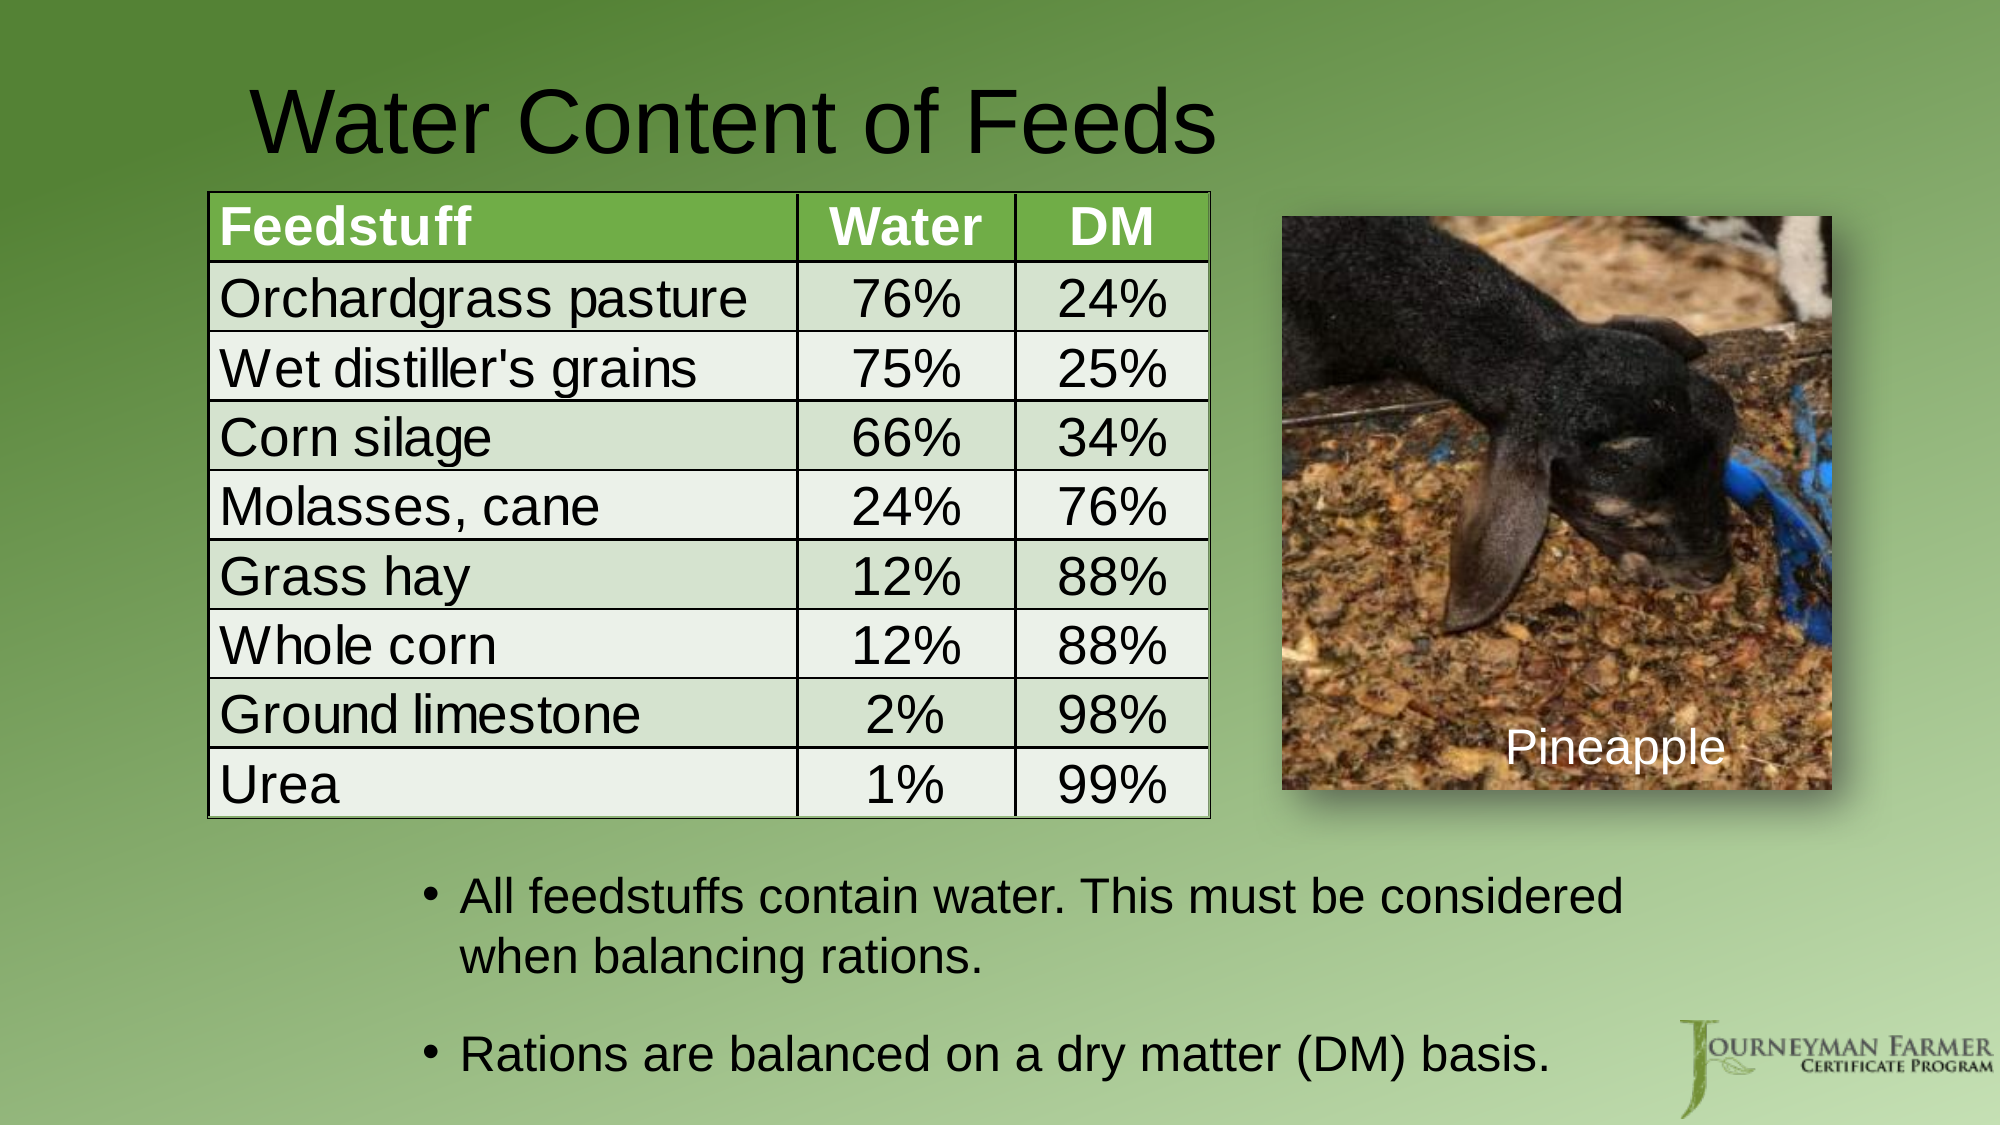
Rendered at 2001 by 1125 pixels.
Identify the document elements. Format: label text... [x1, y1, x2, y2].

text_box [207, 191, 1211, 819]
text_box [1282, 216, 1843, 790]
list All feedstuffs contain water. This must be considered when balancing rations. Rations are balanced on a dry matter (DM) basis. [407, 851, 1728, 1125]
title Water Content of Feeds [234, 15, 1960, 233]
picture [1728, 1020, 1994, 1119]
